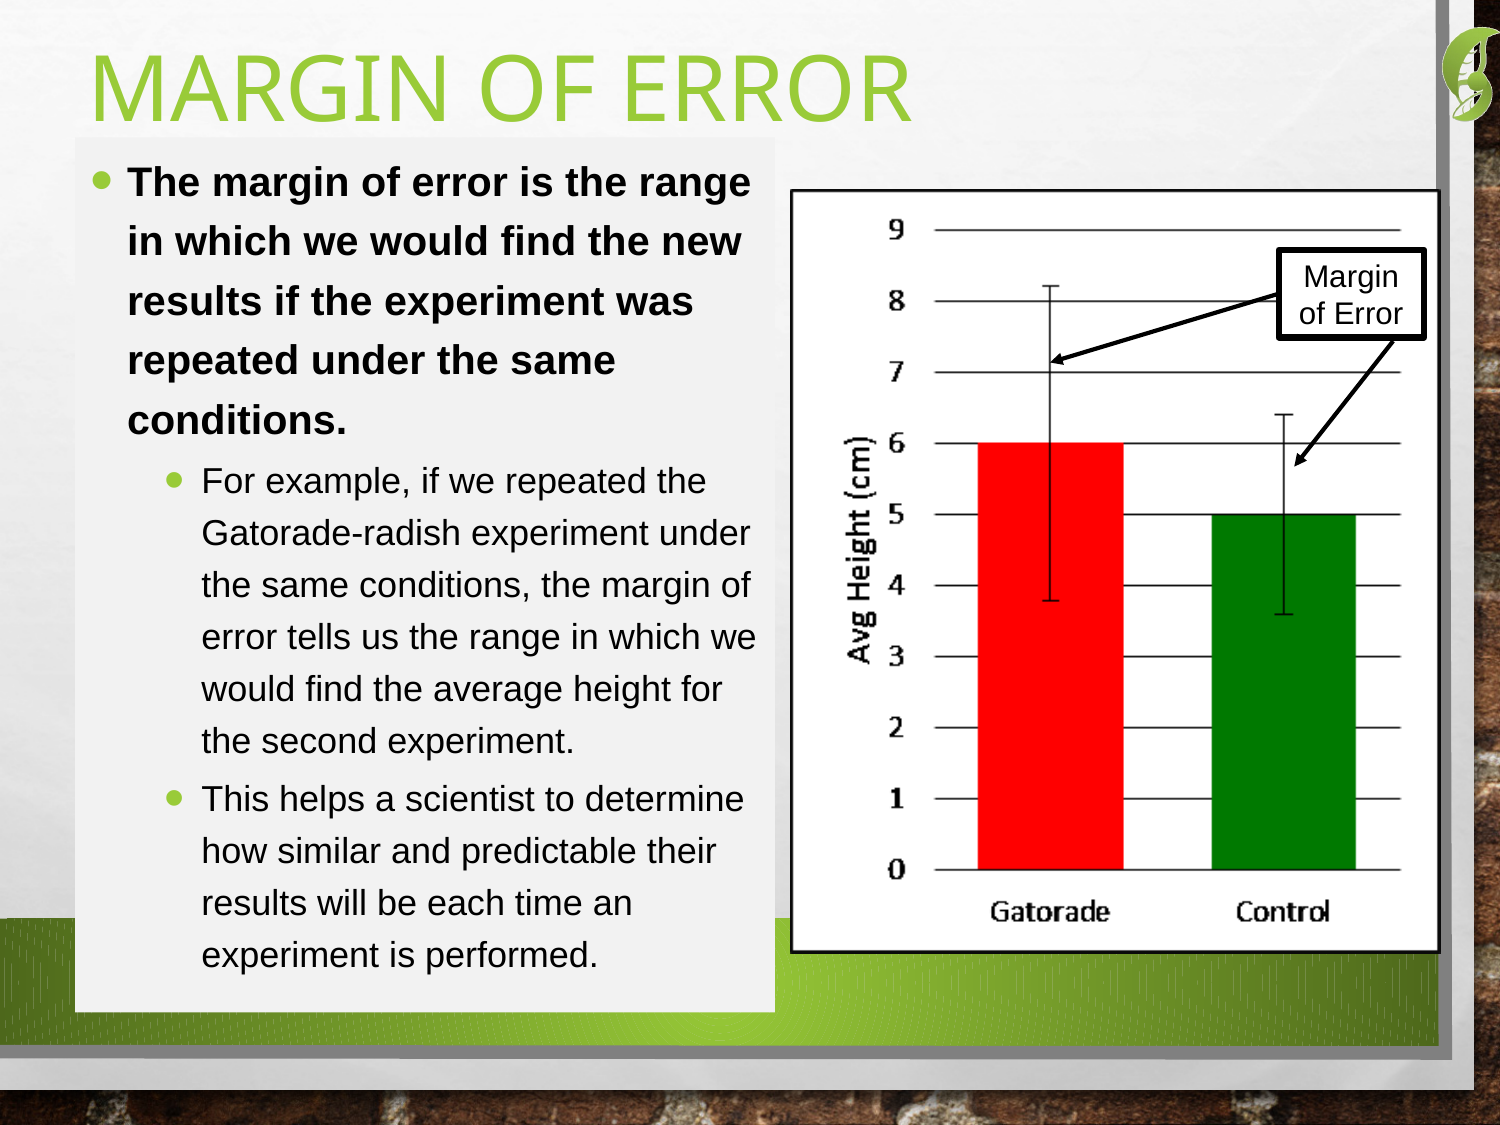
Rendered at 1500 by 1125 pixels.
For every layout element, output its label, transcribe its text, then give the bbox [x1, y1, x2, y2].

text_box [1293, 340, 1394, 467]
picture [0, 0, 1500, 1125]
list The margin of error is the range in which we would find the new results if the experiment was repeated under the same conditions. For example, if we repeated the Gatorade-radish experiment under the same conditions, the margin of error tells us the range in which we would find the average height for the second experiment. This helps a scientist to determine how similar and predictable their results will be each time an experiment is performed. [75, 137, 775, 1013]
picture [790, 189, 1441, 955]
title Margin of error [72, 0, 1352, 186]
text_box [1049, 293, 1279, 363]
